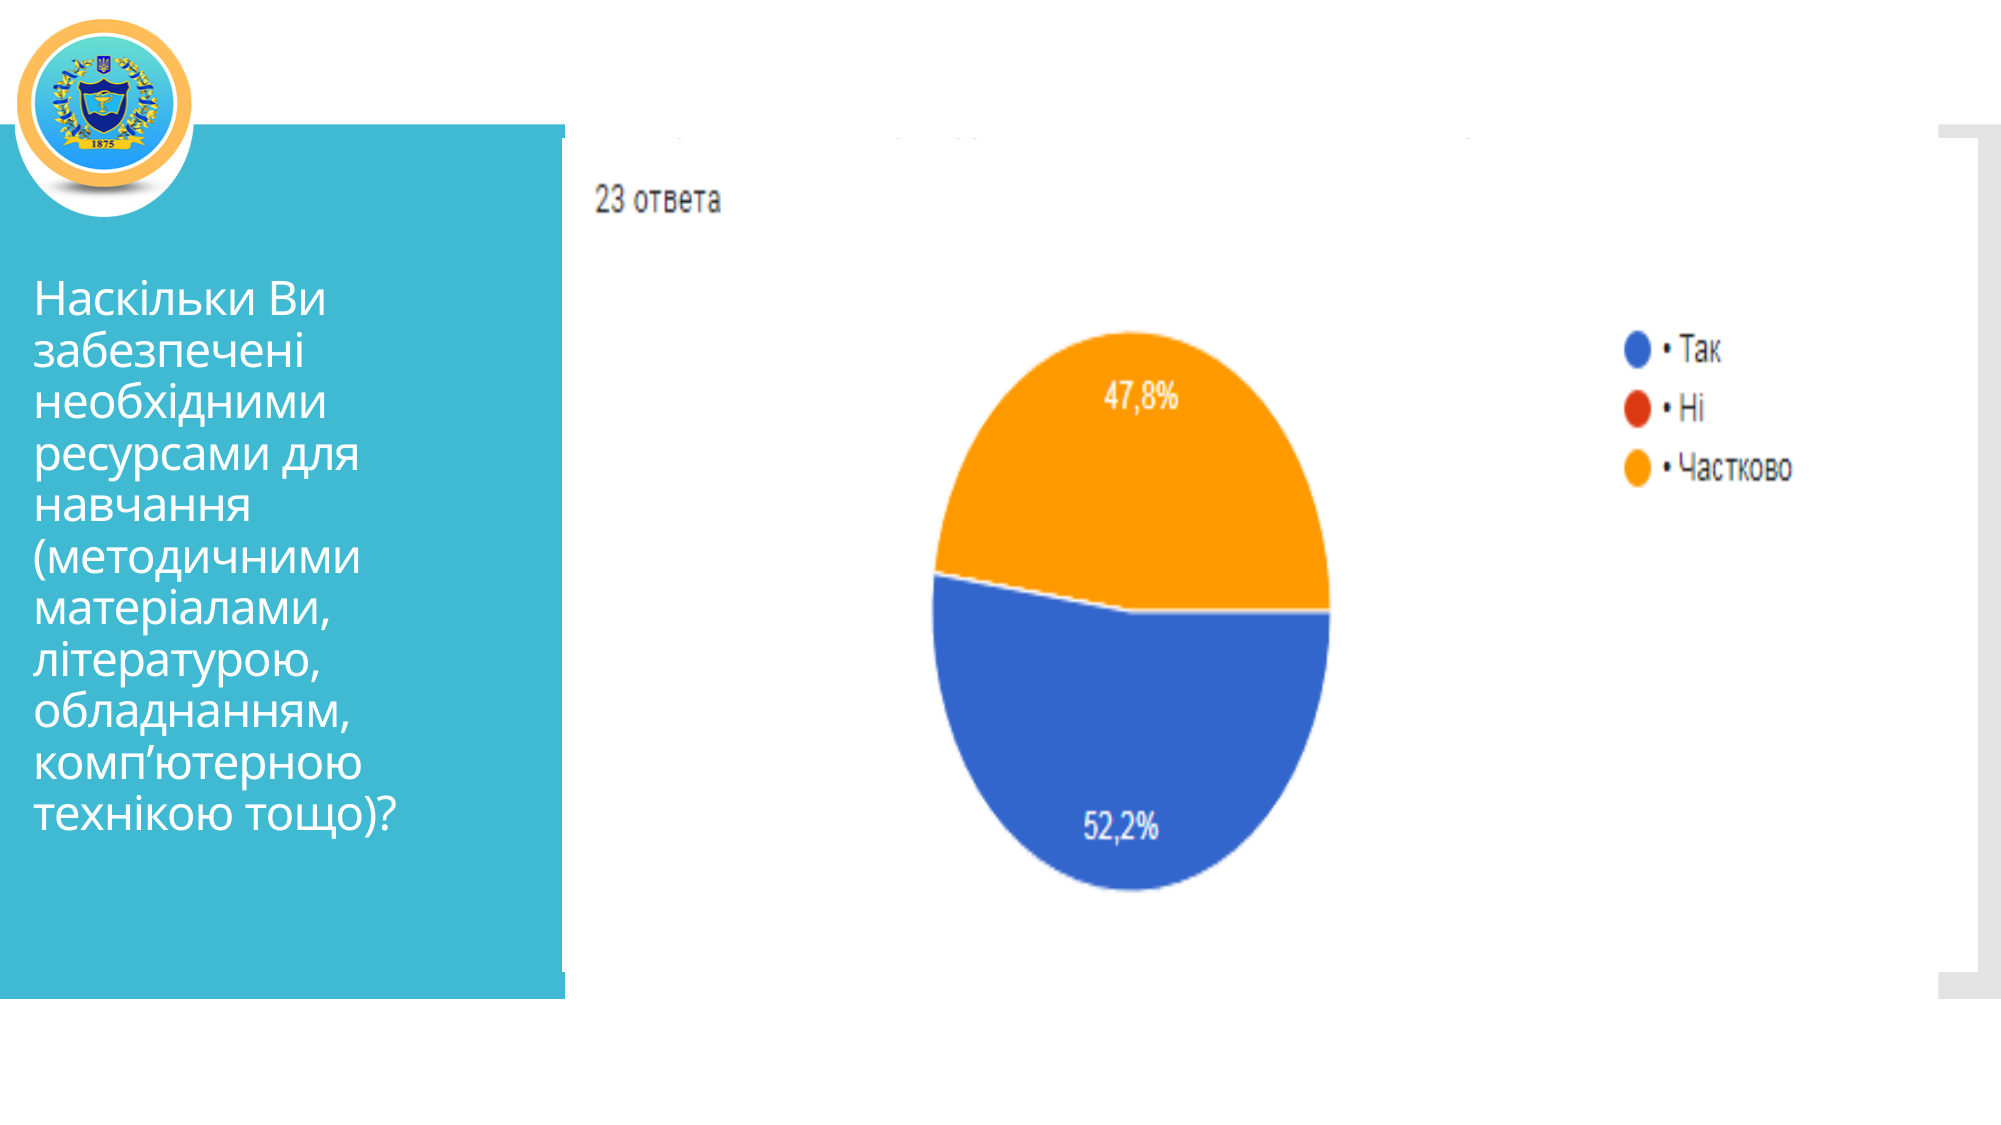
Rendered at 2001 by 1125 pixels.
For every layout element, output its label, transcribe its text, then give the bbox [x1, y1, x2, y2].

title Наскільки Ви забезпечені необхідними ресурсами для навчання (методичними матеріалами, літературою, обладнанням, комп’ютерною технікою тощо)? [18, 265, 528, 940]
picture [14, 16, 195, 218]
picture [561, 137, 1979, 973]
